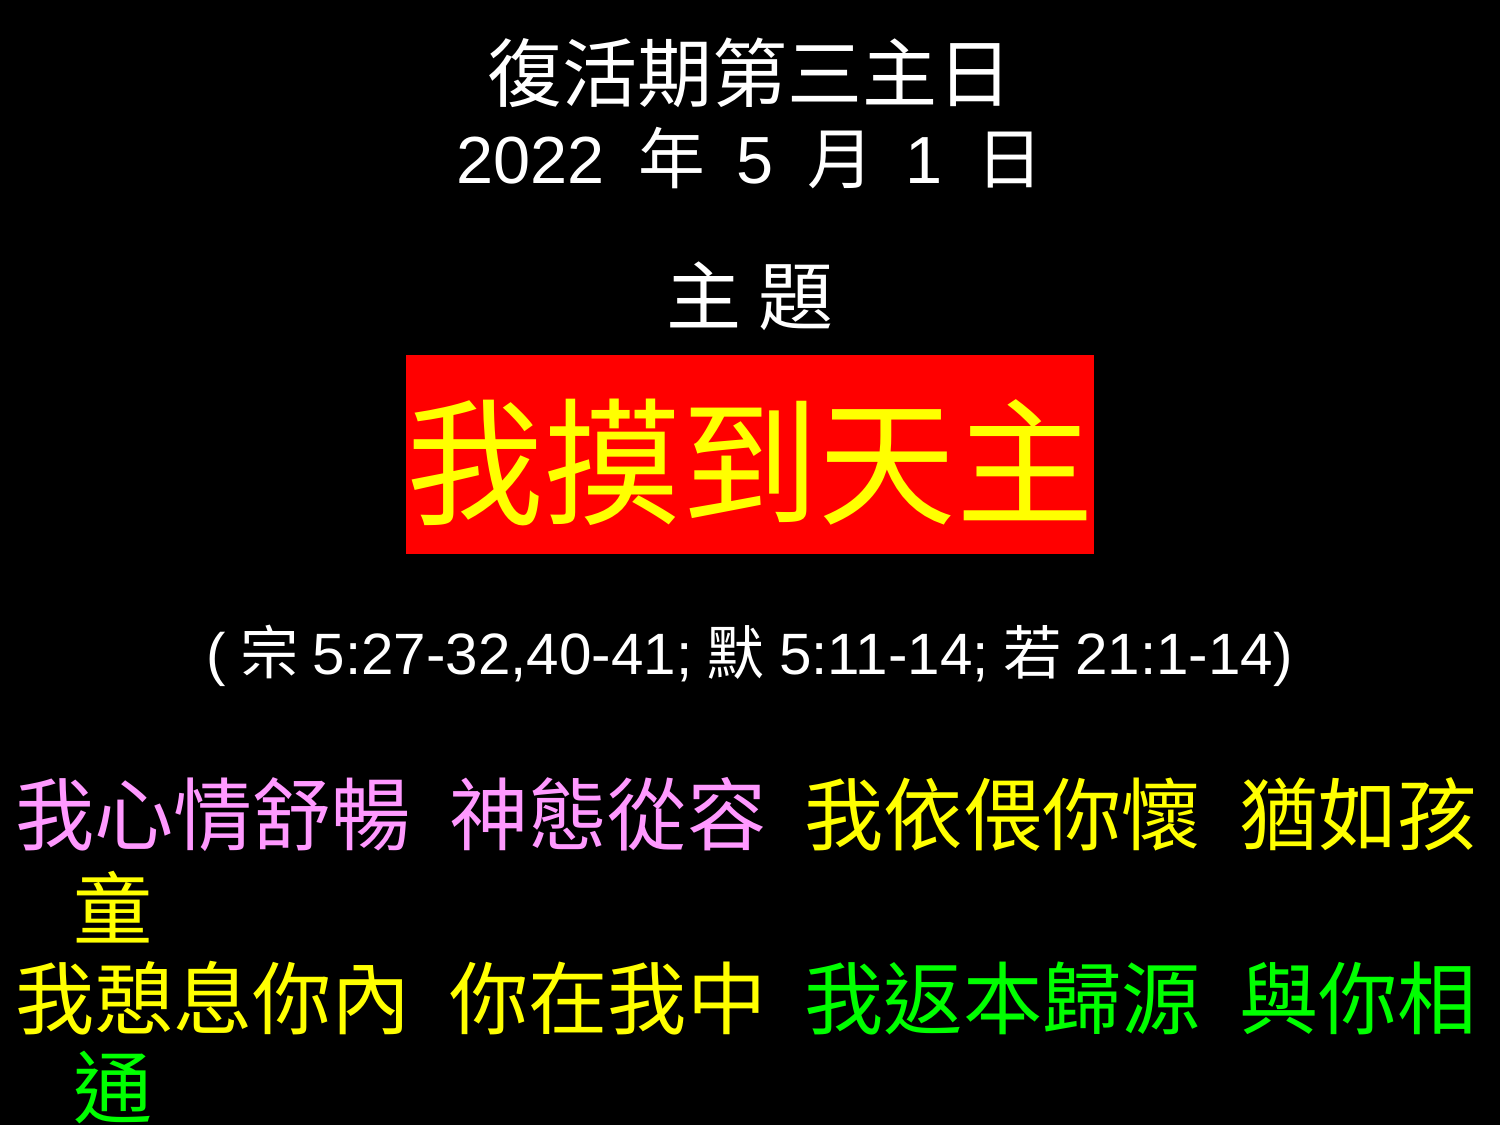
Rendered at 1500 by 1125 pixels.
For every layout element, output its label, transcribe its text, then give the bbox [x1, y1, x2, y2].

list 復活期第三主日 2022 年 5 月 1 日 主 題 我摸到天主 (宗5:27-32,40-41;默5:11-14;若21:1-14) 我心情舒暢,神態從容;我依偎你懷,猶如孩童 我憩息你內,你在我中;我返本歸源,與你相通 莊宗澤(歸心祈禱口訣) [0, 19, 1500, 1106]
